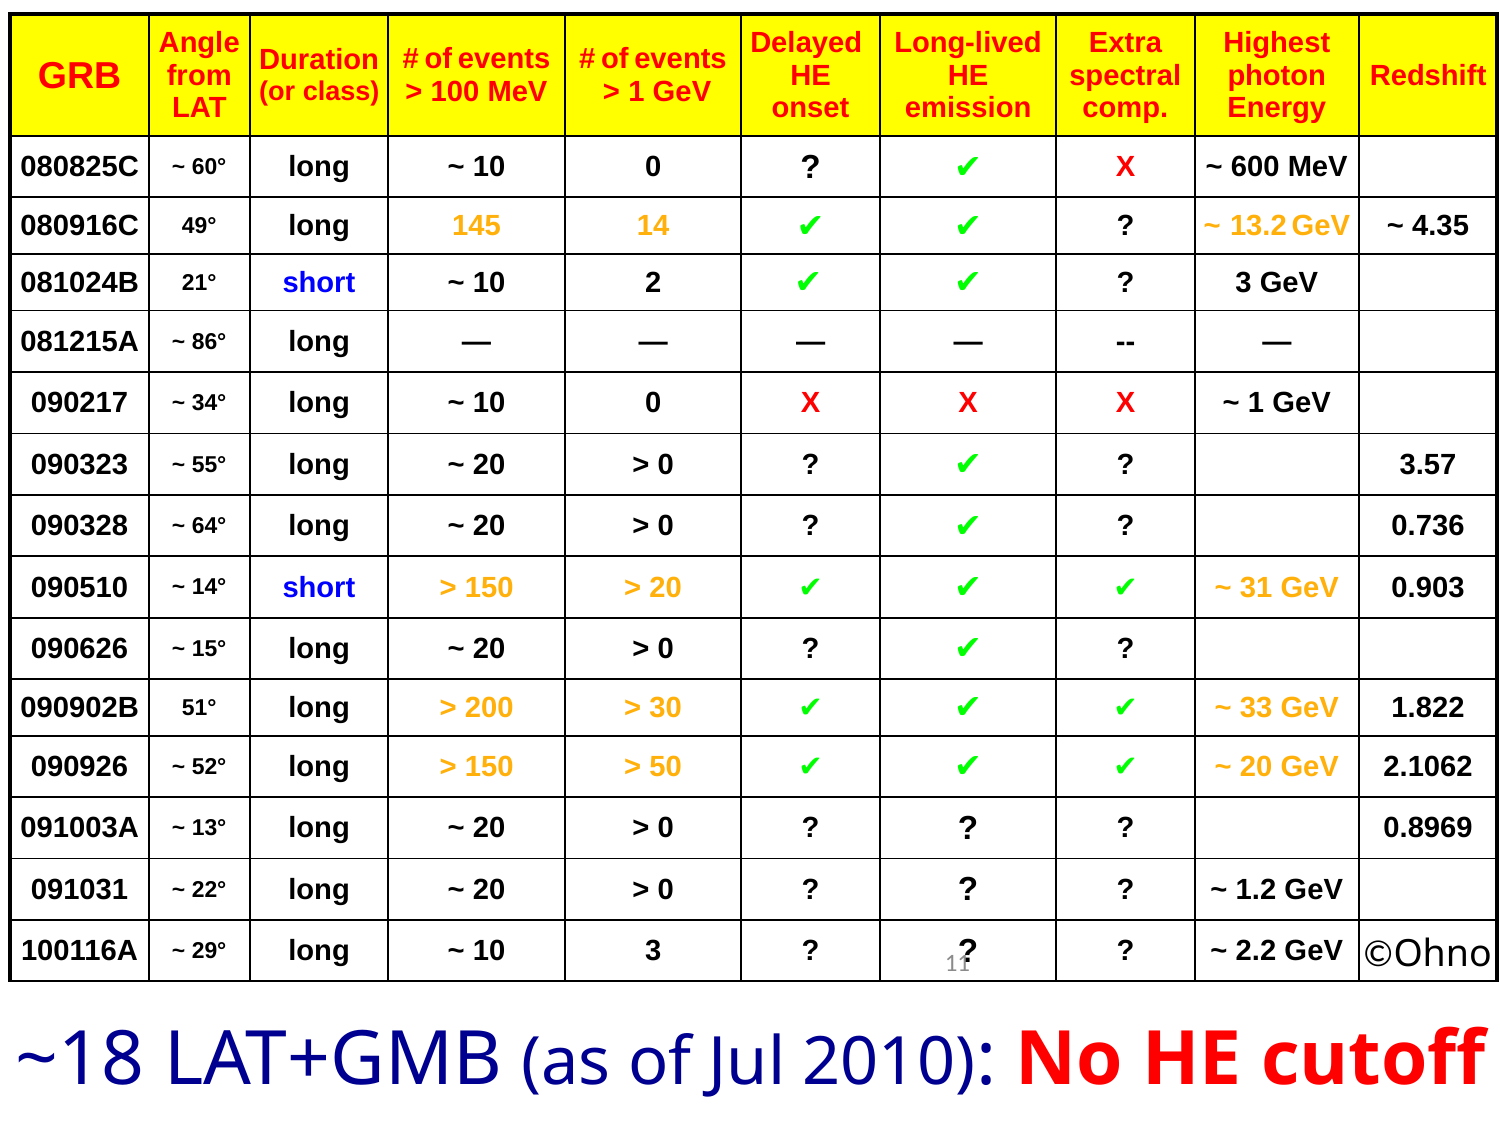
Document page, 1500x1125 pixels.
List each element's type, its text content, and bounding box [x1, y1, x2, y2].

table_cell 090328 [12, 496, 148, 555]
table_cell 081024B [12, 255, 148, 310]
table_cell 0.8969 [1360, 798, 1495, 858]
table_cell ? [1057, 255, 1194, 310]
table_cell ✔ [742, 255, 879, 310]
table_header Long-lived HE emission [881, 16, 1055, 135]
table_cell 080825C [12, 137, 148, 196]
table_cell ✔ [881, 619, 1055, 678]
table_cell 0 [566, 373, 740, 433]
table_cell long [251, 921, 387, 980]
table_cell 145 [389, 198, 564, 253]
table_cell ~ 1.2 GeV [1196, 859, 1358, 919]
text_box ©Ohno [1347, 921, 1500, 982]
table_cell ~ 14° [150, 557, 249, 617]
table_cell ? [1057, 434, 1194, 494]
table_cell long [251, 859, 387, 919]
table_cell short [251, 255, 387, 310]
table_cell long [251, 737, 387, 796]
table_cell 51° [150, 680, 249, 735]
table_cell ~ 29° [150, 921, 249, 980]
table_cell > 150 [389, 557, 564, 617]
table_cell [1360, 859, 1495, 919]
table_cell > 20 [566, 557, 740, 617]
table_cell 090626 [12, 619, 148, 678]
table_cell ? [1057, 859, 1194, 919]
table_cell 2 [566, 255, 740, 310]
table_cell 080916C [12, 198, 148, 253]
table_cell long [251, 311, 387, 371]
table_cell ~ 22° [150, 859, 249, 919]
table_cell [1360, 619, 1495, 678]
table_cell ~ 60° [150, 137, 249, 196]
table_header # of events > 100 MeV [389, 16, 564, 135]
table_cell ✔ [881, 737, 1055, 796]
table_cell ~ 64° [150, 496, 249, 555]
table_cell > 50 [566, 737, 740, 796]
table_cell long [251, 137, 387, 196]
table_cell 091031 [12, 859, 148, 919]
table_cell ~ 1 GeV [1196, 373, 1358, 433]
table_cell -- [1057, 311, 1194, 371]
table_cell 090926 [12, 737, 148, 796]
table_cell ~ 20 GeV [1196, 737, 1358, 796]
table_cell > 200 [389, 680, 564, 735]
table_cell ✔ [881, 198, 1055, 253]
table_cell [1196, 496, 1358, 555]
table_cell 14 [566, 198, 740, 253]
table_cell ~ 52° [150, 737, 249, 796]
table_cell ~ 20 [389, 496, 564, 555]
table_cell ? [1057, 921, 1194, 980]
table_cell long [251, 198, 387, 253]
table_cell 081215A [12, 311, 148, 371]
table_cell long [251, 434, 387, 494]
table_cell ✔ [1057, 557, 1194, 617]
table_cell ✔ [881, 137, 1055, 196]
table_cell ✔ [881, 680, 1055, 735]
table_cell ? [1057, 496, 1194, 555]
table_cell ~ 13.2 GeV [1196, 198, 1358, 253]
table_cell ~ 34° [150, 373, 249, 433]
table_cell long [251, 798, 387, 858]
table_cell ~ 55° [150, 434, 249, 494]
table_cell long [251, 496, 387, 555]
table_cell 0.736 [1360, 496, 1495, 555]
table_cell 1.822 [1360, 680, 1495, 735]
table_cell 091003A [12, 798, 148, 858]
table_cell ? [1057, 798, 1194, 858]
table_cell ✔ [881, 434, 1055, 494]
table_cell 3 GeV [1196, 255, 1358, 310]
table_header Extra spectral comp. [1057, 16, 1194, 135]
table_cell long [251, 680, 387, 735]
table_cell ~ 10 [389, 137, 564, 196]
table_cell ✔ [742, 557, 879, 617]
table_cell > 0 [566, 496, 740, 555]
table_cell short [251, 557, 387, 617]
table_cell [1196, 434, 1358, 494]
table_cell ? [742, 921, 879, 932]
table_cell ~ 33 GeV [1196, 680, 1358, 735]
table_cell ✔ [881, 557, 1055, 617]
text_box ~18 LAT+GMB (as of Jul 2010): No HE cutoff [0, 1001, 1500, 1107]
table_cell ✔ [881, 255, 1055, 310]
table_cell ? [881, 798, 1055, 858]
table_cell — [881, 311, 1055, 371]
table_cell ? [742, 434, 879, 494]
table_cell ✔ [881, 496, 1055, 555]
table_cell > 0 [566, 798, 740, 858]
table_cell 090217 [12, 373, 148, 433]
table_cell long [251, 619, 387, 678]
table_cell ? [1057, 198, 1194, 253]
table_cell 3.57 [1360, 434, 1495, 494]
table_cell ? [742, 798, 879, 858]
table_cell — [742, 311, 879, 371]
table_cell ? [742, 859, 879, 919]
table_cell ~ 10 [389, 255, 564, 310]
table_cell X [742, 373, 879, 433]
table_cell X [881, 373, 1055, 433]
table_cell 090902B [12, 680, 148, 735]
table_cell 0.903 [1360, 557, 1495, 617]
table_cell 49° [150, 198, 249, 253]
table_cell > 0 [566, 619, 740, 678]
table_cell ~ 20 [389, 798, 564, 858]
table_cell ~ 31 GeV [1196, 557, 1358, 617]
table_cell [1360, 255, 1495, 310]
table_cell — [1196, 311, 1358, 371]
table_cell > 30 [566, 680, 740, 735]
table_cell ? [881, 921, 1055, 980]
table_cell [1196, 619, 1358, 678]
table_cell 090323 [12, 434, 148, 494]
table_cell ✔ [742, 198, 879, 253]
table_cell > 0 [566, 434, 740, 494]
table_cell > 0 [566, 859, 740, 919]
table_header Angle from LAT [150, 16, 249, 135]
table_cell 3 [566, 921, 740, 932]
table_cell X [1057, 373, 1194, 433]
table_cell ~ 10 [389, 373, 564, 433]
table_header # of events > 1 GeV [566, 16, 740, 135]
table_cell > 150 [389, 737, 564, 796]
table_cell ? [742, 619, 879, 678]
table_cell ~ 20 [389, 434, 564, 494]
table_cell ✔ [1057, 680, 1194, 735]
table_cell 2.1062 [1360, 737, 1495, 796]
slide_number 11 [510, 932, 986, 992]
table_cell [1360, 373, 1495, 433]
table_header Duration (or class) [251, 16, 387, 135]
table_header Delayed HE onset [742, 16, 879, 135]
table_cell 0 [566, 137, 740, 196]
table_cell — [389, 311, 564, 371]
table_cell ? [742, 496, 879, 555]
table_cell ~ 600 MeV [1196, 137, 1358, 196]
table_cell ✔ [742, 680, 879, 735]
table_cell ✔ [742, 737, 879, 796]
table_header Redshift [1360, 16, 1495, 135]
table_cell ~ 20 [389, 859, 564, 919]
table_cell 100116A [12, 921, 148, 980]
table_cell 090510 [12, 557, 148, 617]
table_cell ? [881, 859, 1055, 919]
table_cell ~ 13° [150, 798, 249, 858]
table_cell [1196, 798, 1358, 858]
table_cell [1360, 311, 1495, 371]
table_cell ~ 20 [389, 619, 564, 678]
table_cell ✔ [1057, 737, 1194, 796]
table_cell ? [1057, 619, 1194, 678]
table_header GRB [12, 16, 148, 135]
table_cell [1360, 137, 1495, 196]
table_cell long [251, 373, 387, 433]
table_cell X [1057, 137, 1194, 196]
table_cell ~ 86° [150, 311, 249, 371]
table_cell 21° [150, 255, 249, 310]
table_cell ~ 4.35 [1360, 198, 1495, 253]
table_cell ~ 15° [150, 619, 249, 678]
table_cell ~ 10 [389, 921, 564, 980]
table_cell ~ 2.2 GeV [1196, 921, 1347, 980]
table_cell — [566, 311, 740, 371]
table_header Highest photon Energy [1196, 16, 1358, 135]
table_cell ? [742, 137, 879, 196]
